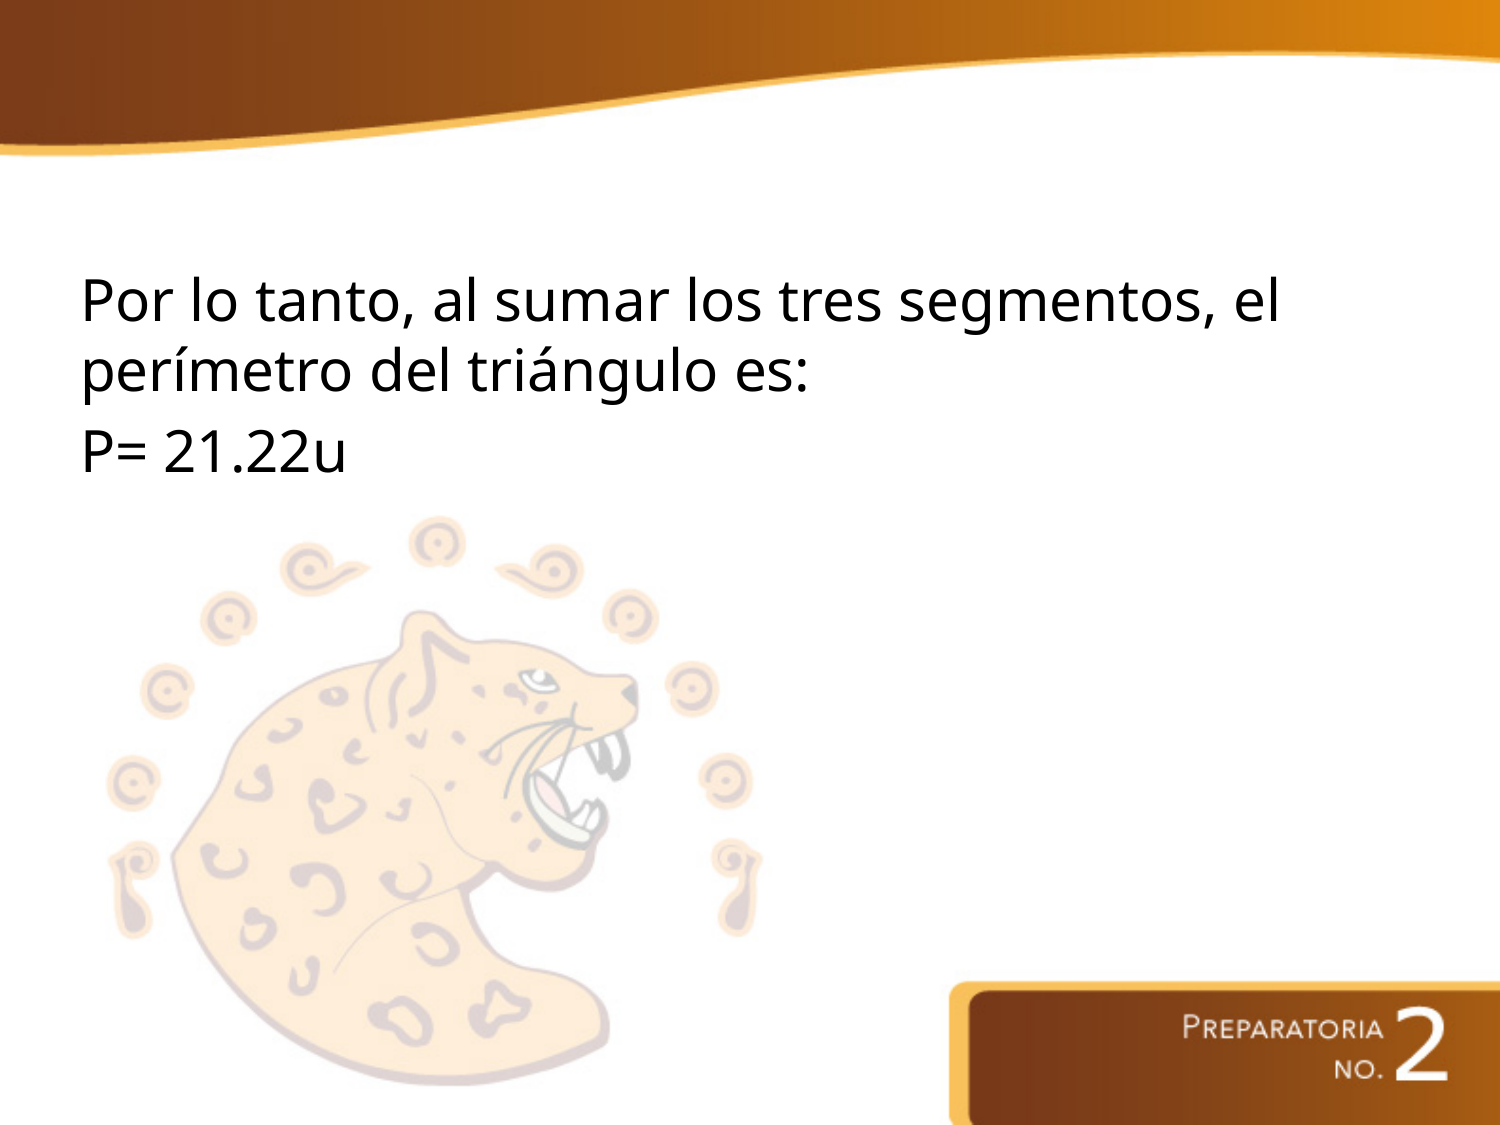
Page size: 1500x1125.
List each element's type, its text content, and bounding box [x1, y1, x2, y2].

picture [0, 0, 1500, 1125]
list Por lo tanto, al sumar los tres segmentos, el perímetro del triángulo es: P= 21.22u [64, 255, 1476, 951]
